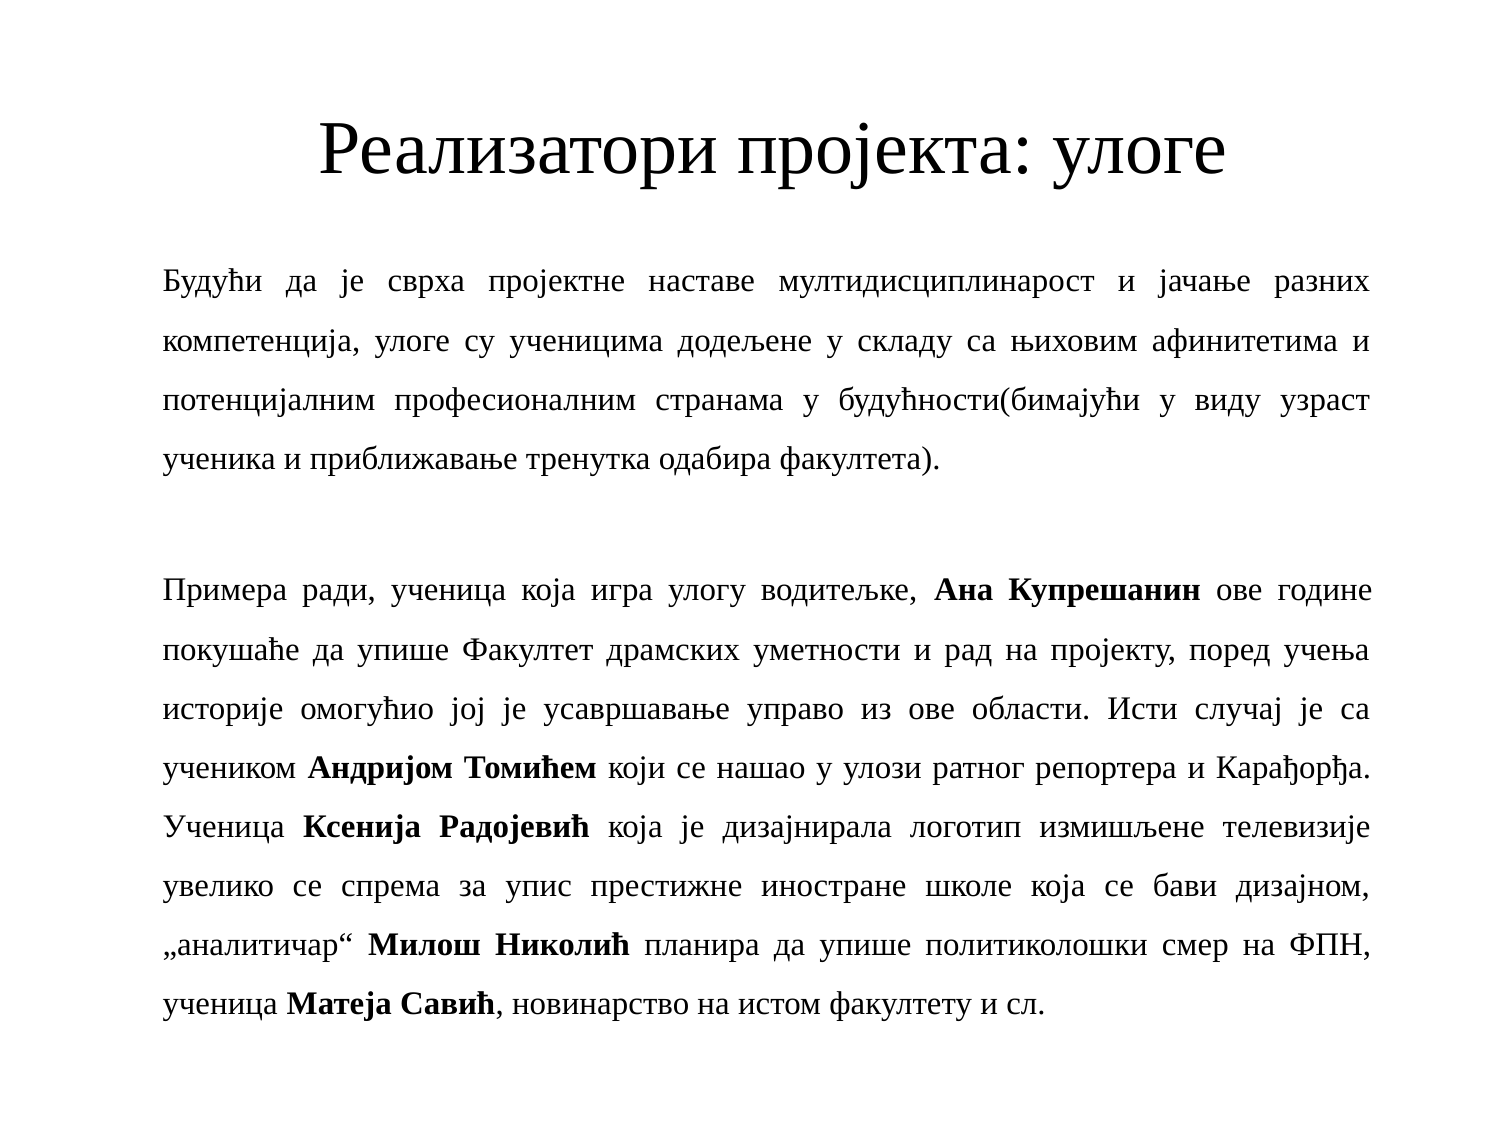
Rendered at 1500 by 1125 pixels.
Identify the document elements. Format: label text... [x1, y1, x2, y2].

subtitle Будући да је сврха пројектне наставе мултидисциплинарост и јачање разних компетенција, улоге су ученицима додељене у складу са њиховим афинитетима и потенцијалним професионалним странама у будућности(бимајући у виду узраст ученика и приближавање тренутка одабира факултета). Примера ради, ученица која игра улогу водитељке, Ана Купрешанин ове године покушаће да упише Факултет драмских уметности и рад на пројекту, поред учења историје омогућио јој је усавршавање управо из ове области. Исти случај је са учеником Андријом Томићем који се нашао у улози ратног репортера и Карађорђа. Ученица Ксенија Радојевић која је дизајнирала логотип измишљене телевизије увелико се спрема за упис престижне иностране школе која се бави дизајном, „аналитичар“ Милош Николић планира да упише политиколошки смер на ФПН, ученица Матеја Савић, новинарство на истом факултету и сл. [147, 231, 1388, 1035]
title Реализатори пројекта: улоге [135, 90, 1411, 197]
